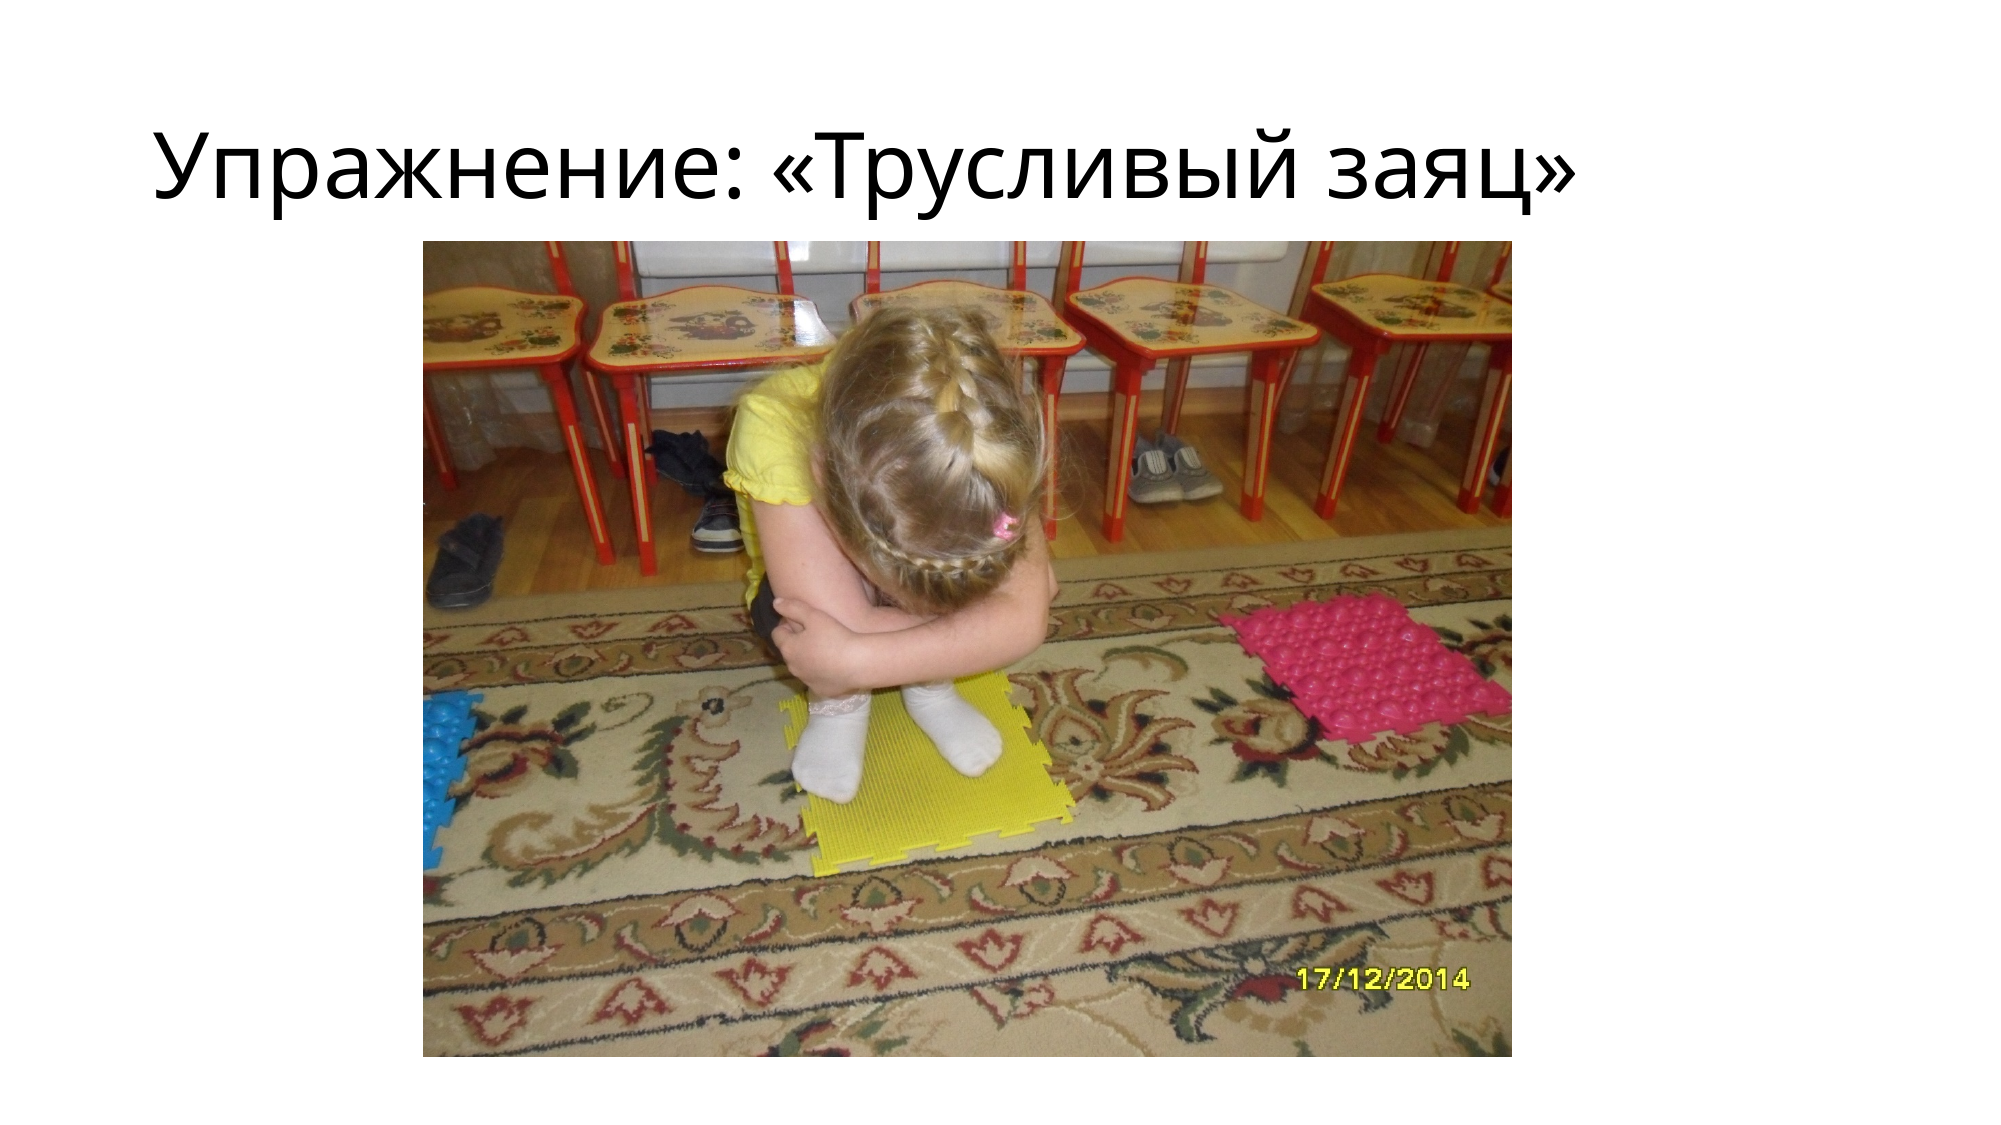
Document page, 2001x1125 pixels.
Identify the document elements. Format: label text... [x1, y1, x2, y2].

title Упражнение: «Трусливый заяц» [137, 59, 1863, 278]
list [423, 241, 1512, 1057]
